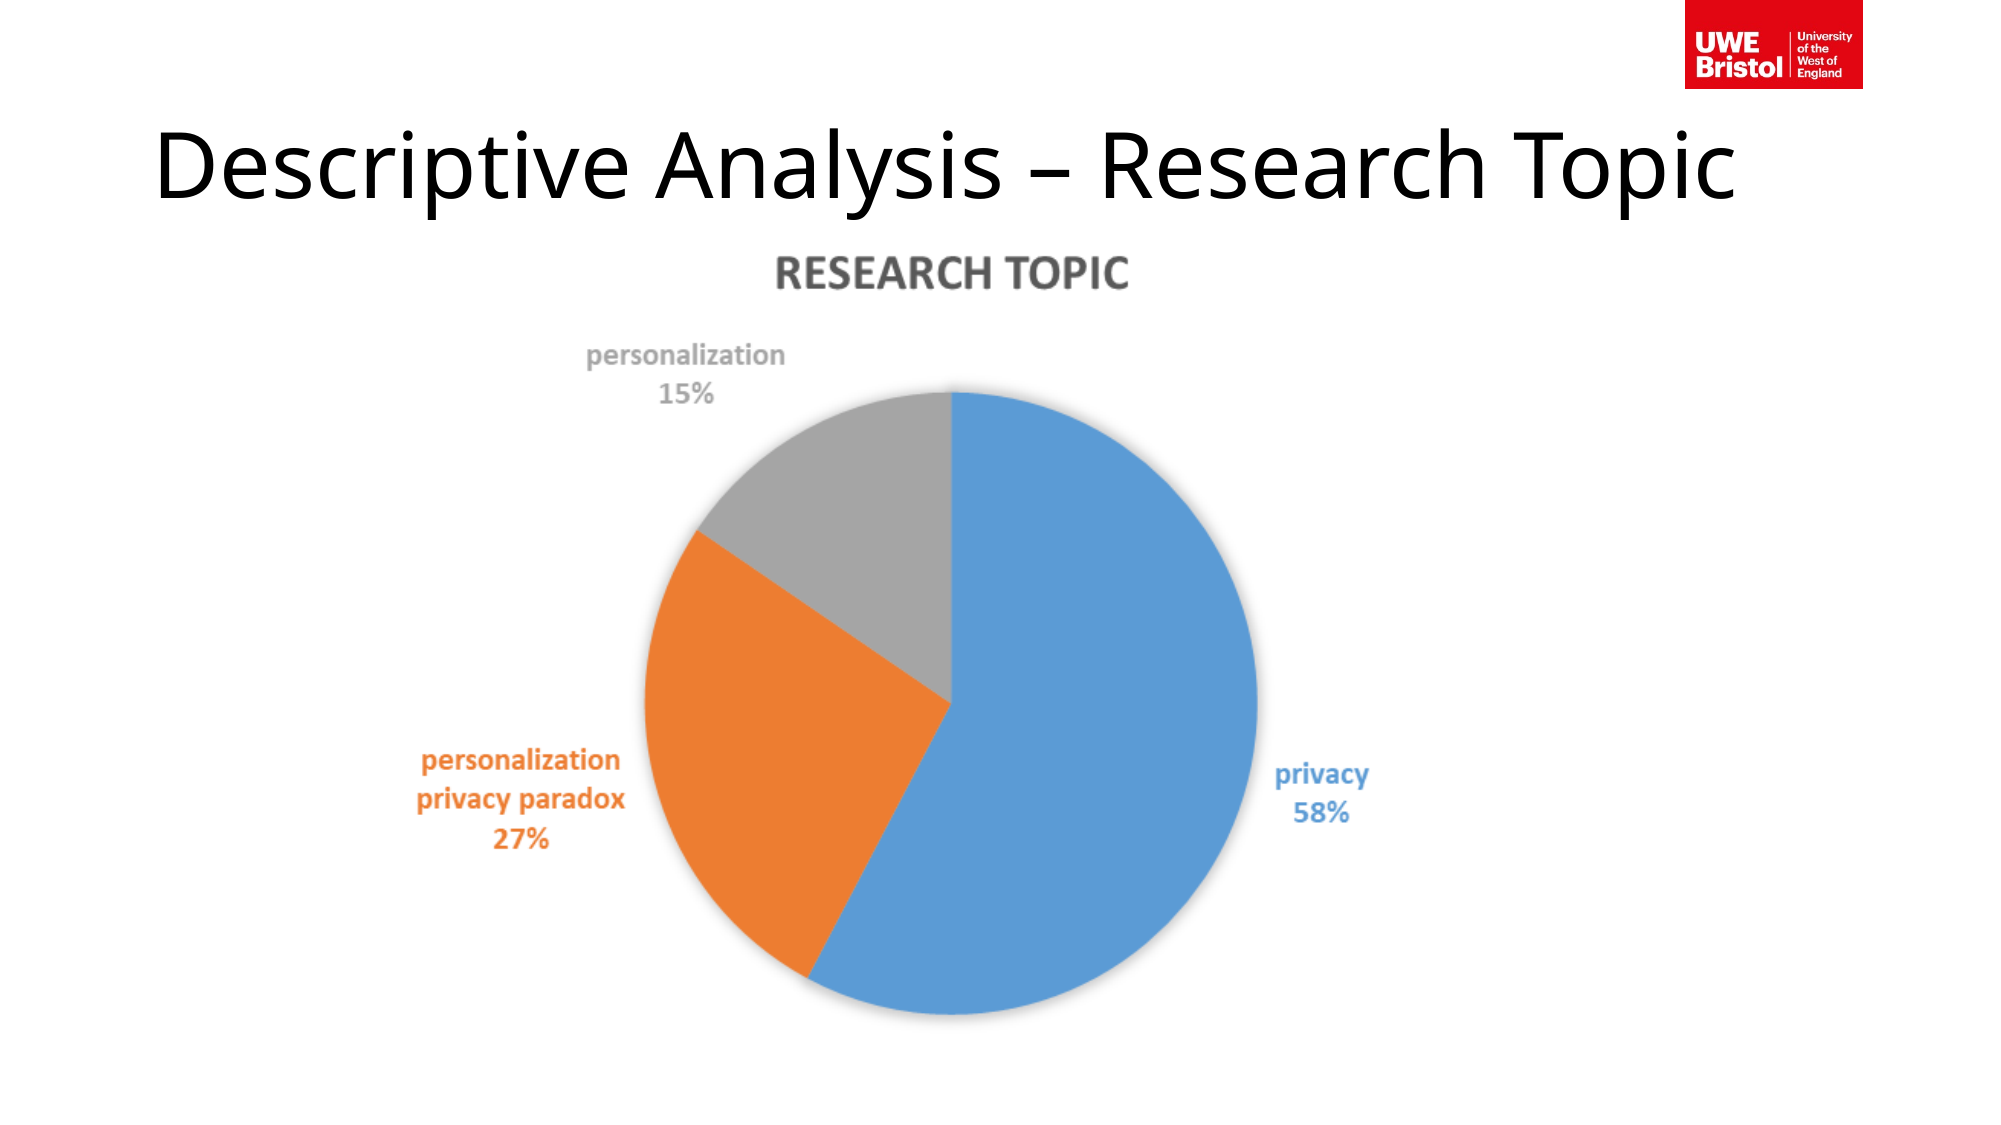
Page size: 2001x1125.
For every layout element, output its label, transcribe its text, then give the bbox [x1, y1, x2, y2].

picture [409, 237, 1500, 1076]
title Descriptive Analysis – Research Topic [137, 59, 1863, 278]
picture [1685, 0, 1863, 59]
